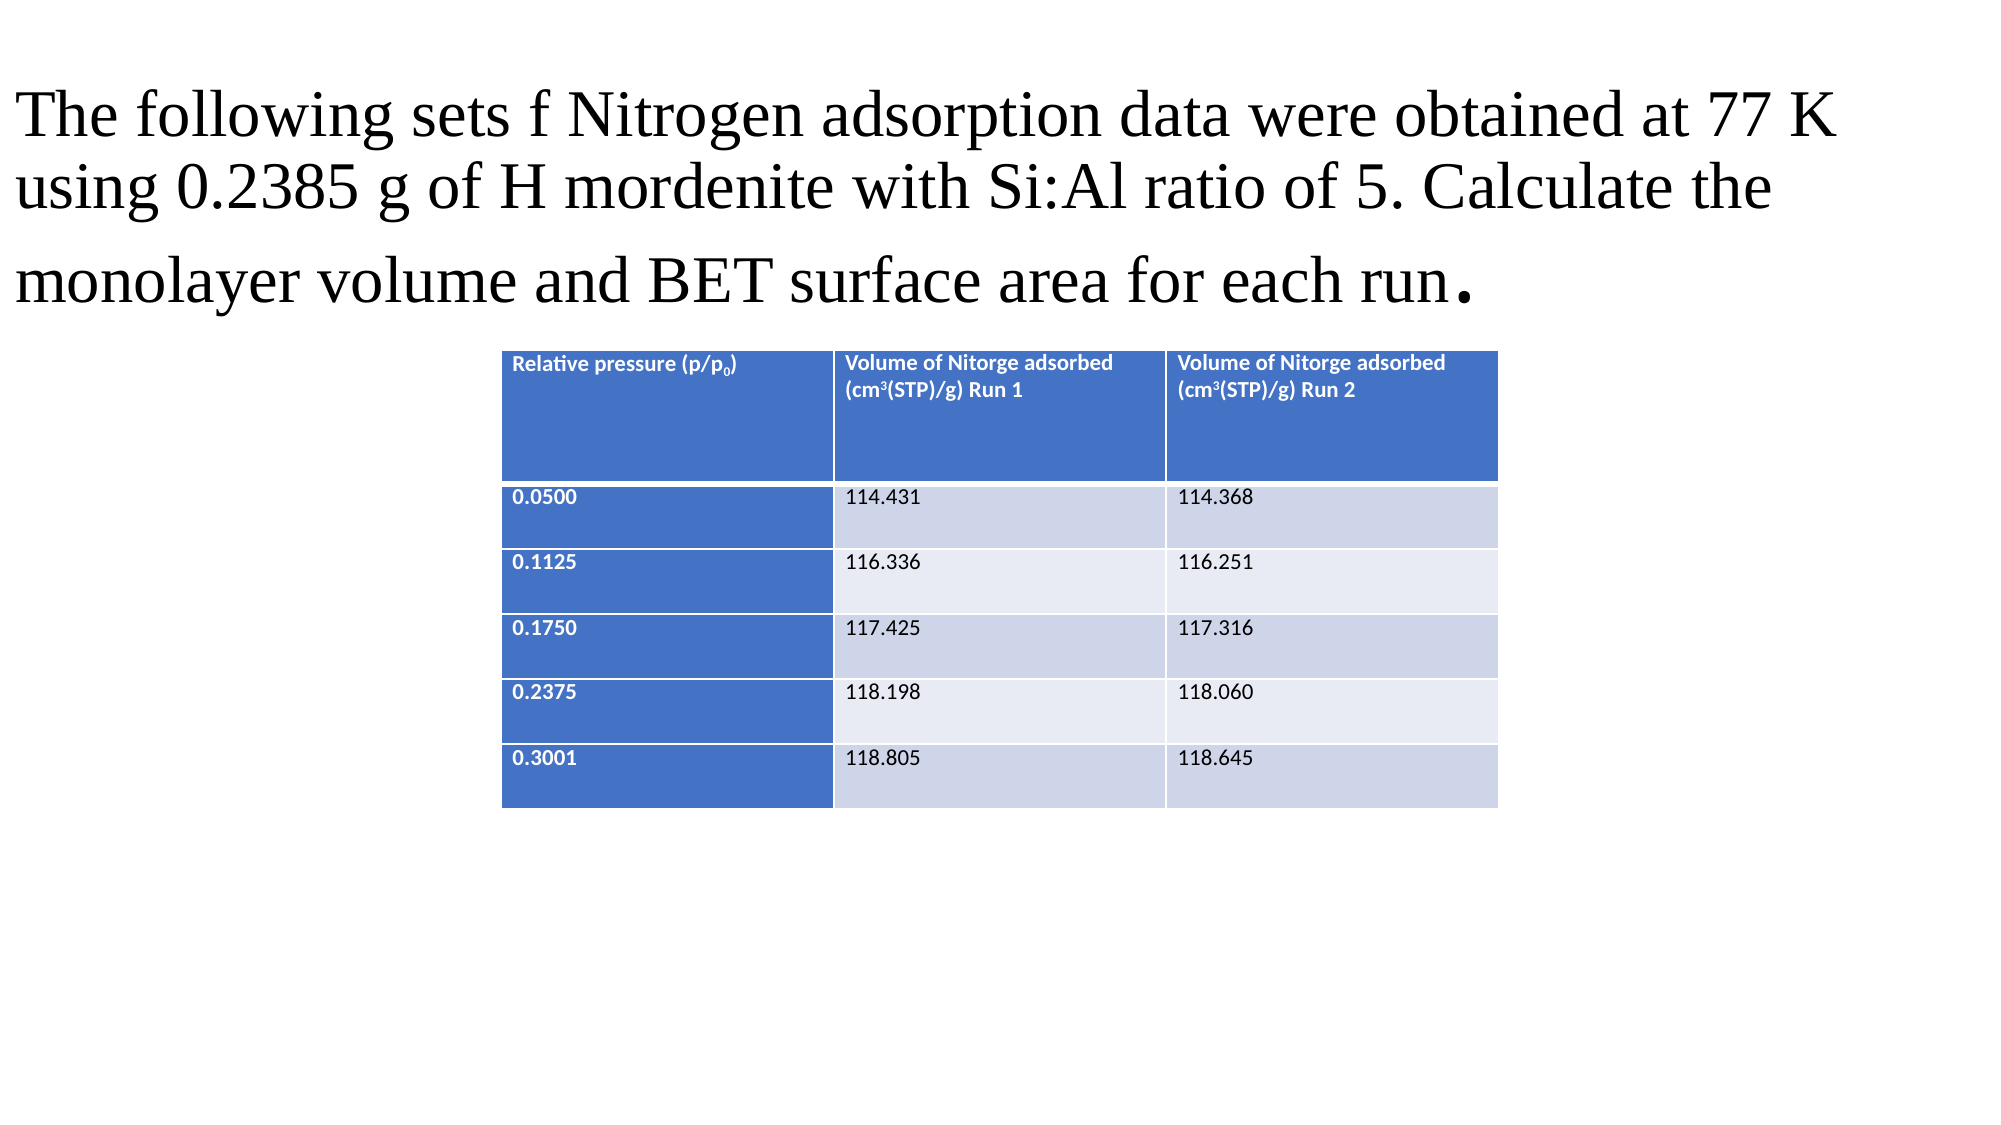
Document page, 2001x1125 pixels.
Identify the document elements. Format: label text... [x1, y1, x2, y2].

table_cell 116.336 [835, 550, 1165, 613]
table_cell 0.0500 [502, 487, 833, 548]
table_cell 118.060 [1167, 680, 1498, 743]
title The following sets f Nitrogen adsorption data were obtained at 77 K using 0.2385 g of H mordenite with Si:Al ratio of 5. Calculate the monolayer volume and BET surface area for each run. [0, 0, 2000, 1105]
table_cell 118.645 [1167, 745, 1498, 808]
table_cell 117.316 [1167, 615, 1498, 678]
table_cell 114.368 [1167, 487, 1498, 548]
table_header Volume of Nitorge adsorbed (cm3(STP)/g) Run 2 [1167, 351, 1498, 481]
table_cell 118.805 [835, 745, 1165, 808]
table_cell 0.1750 [502, 615, 833, 678]
table_cell 118.198 [835, 680, 1165, 743]
table_cell 116.251 [1167, 550, 1498, 613]
table_cell 117.425 [835, 615, 1165, 678]
table_cell 114.431 [835, 487, 1165, 548]
table_cell 0.3001 [502, 745, 833, 808]
table_header Relative pressure (p/p0) [502, 351, 833, 481]
table_cell 0.2375 [502, 680, 833, 743]
table_cell 0.1125 [502, 550, 833, 613]
table_header Volume of Nitorge adsorbed (cm3(STP)/g) Run 1 [835, 351, 1165, 481]
